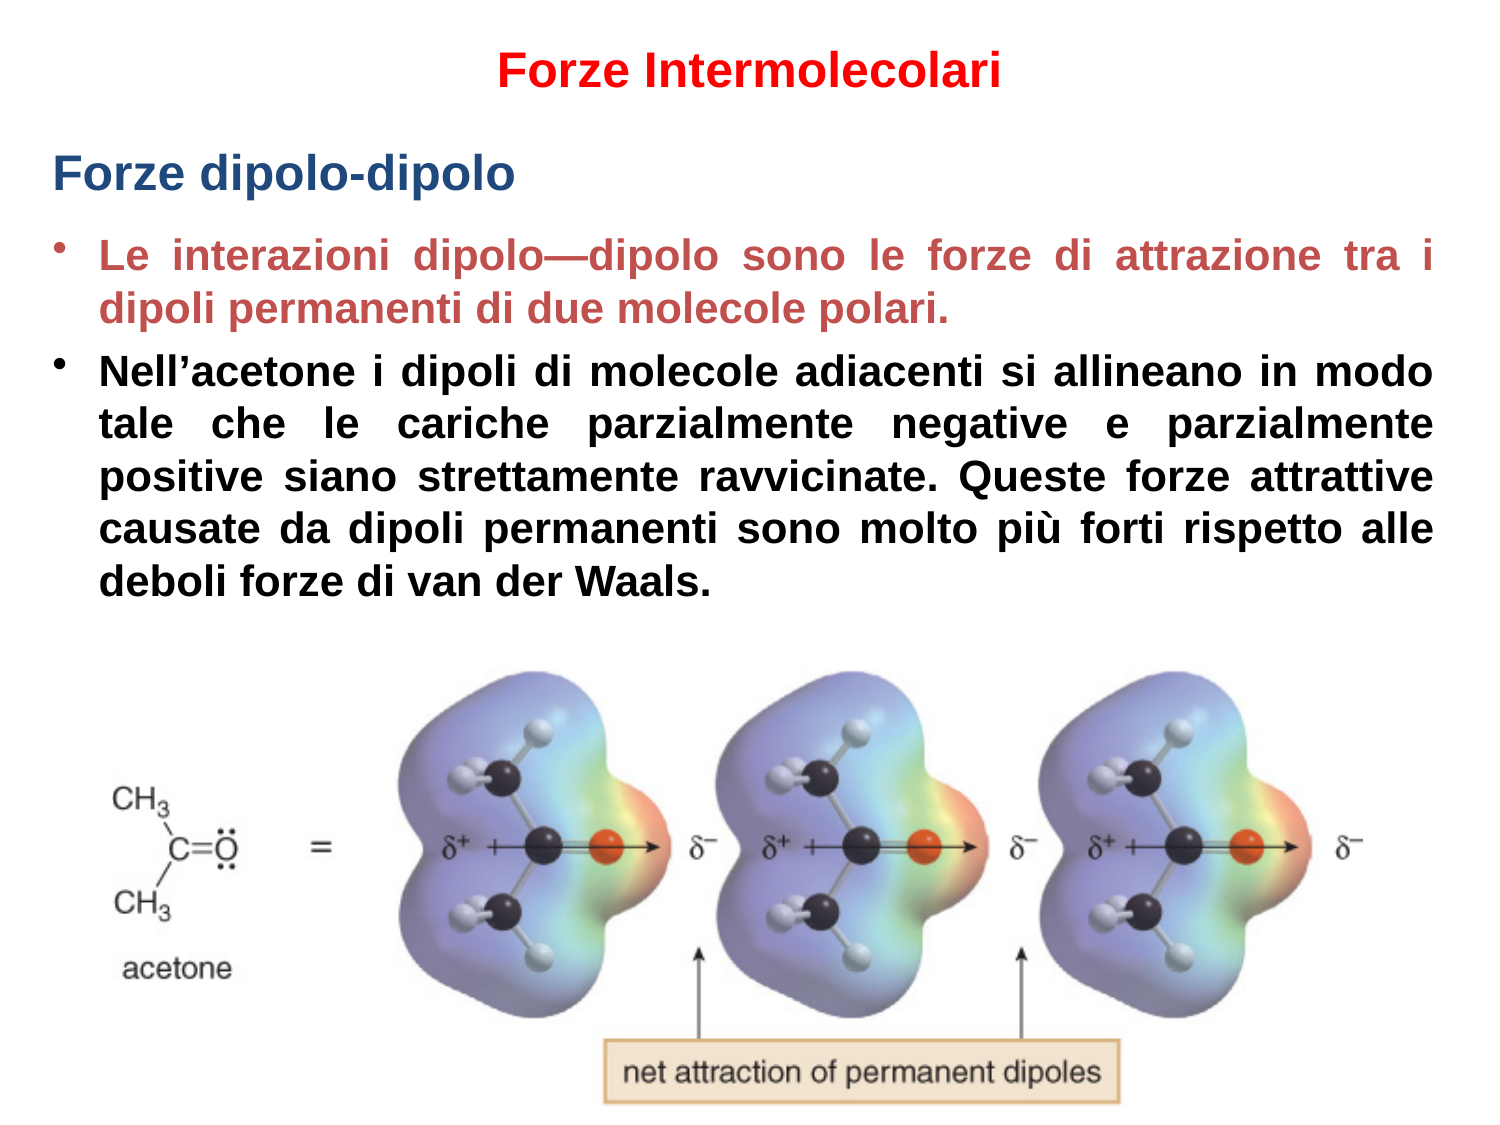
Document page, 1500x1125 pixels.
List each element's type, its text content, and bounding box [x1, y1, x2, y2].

text_box Forze dipolo-dipolo [37, 133, 1263, 208]
text_box Le interazioni dipolo—dipolo sono le forze di attrazione tra i dipoli permanenti di due molecole polari. Nell’acetone i dipoli di molecole adiacenti si allineano in modo tale che le cariche parzialmente negative e parzialmente positive siano strettamente ravvicinate. Queste forze attrattive causate da dipoli permanenti sono molto più forti rispetto alle deboli forze di van der Waals. [37, 219, 1450, 613]
picture [111, 668, 1363, 1107]
text_box Forze Intermolecolari [449, 30, 1050, 106]
